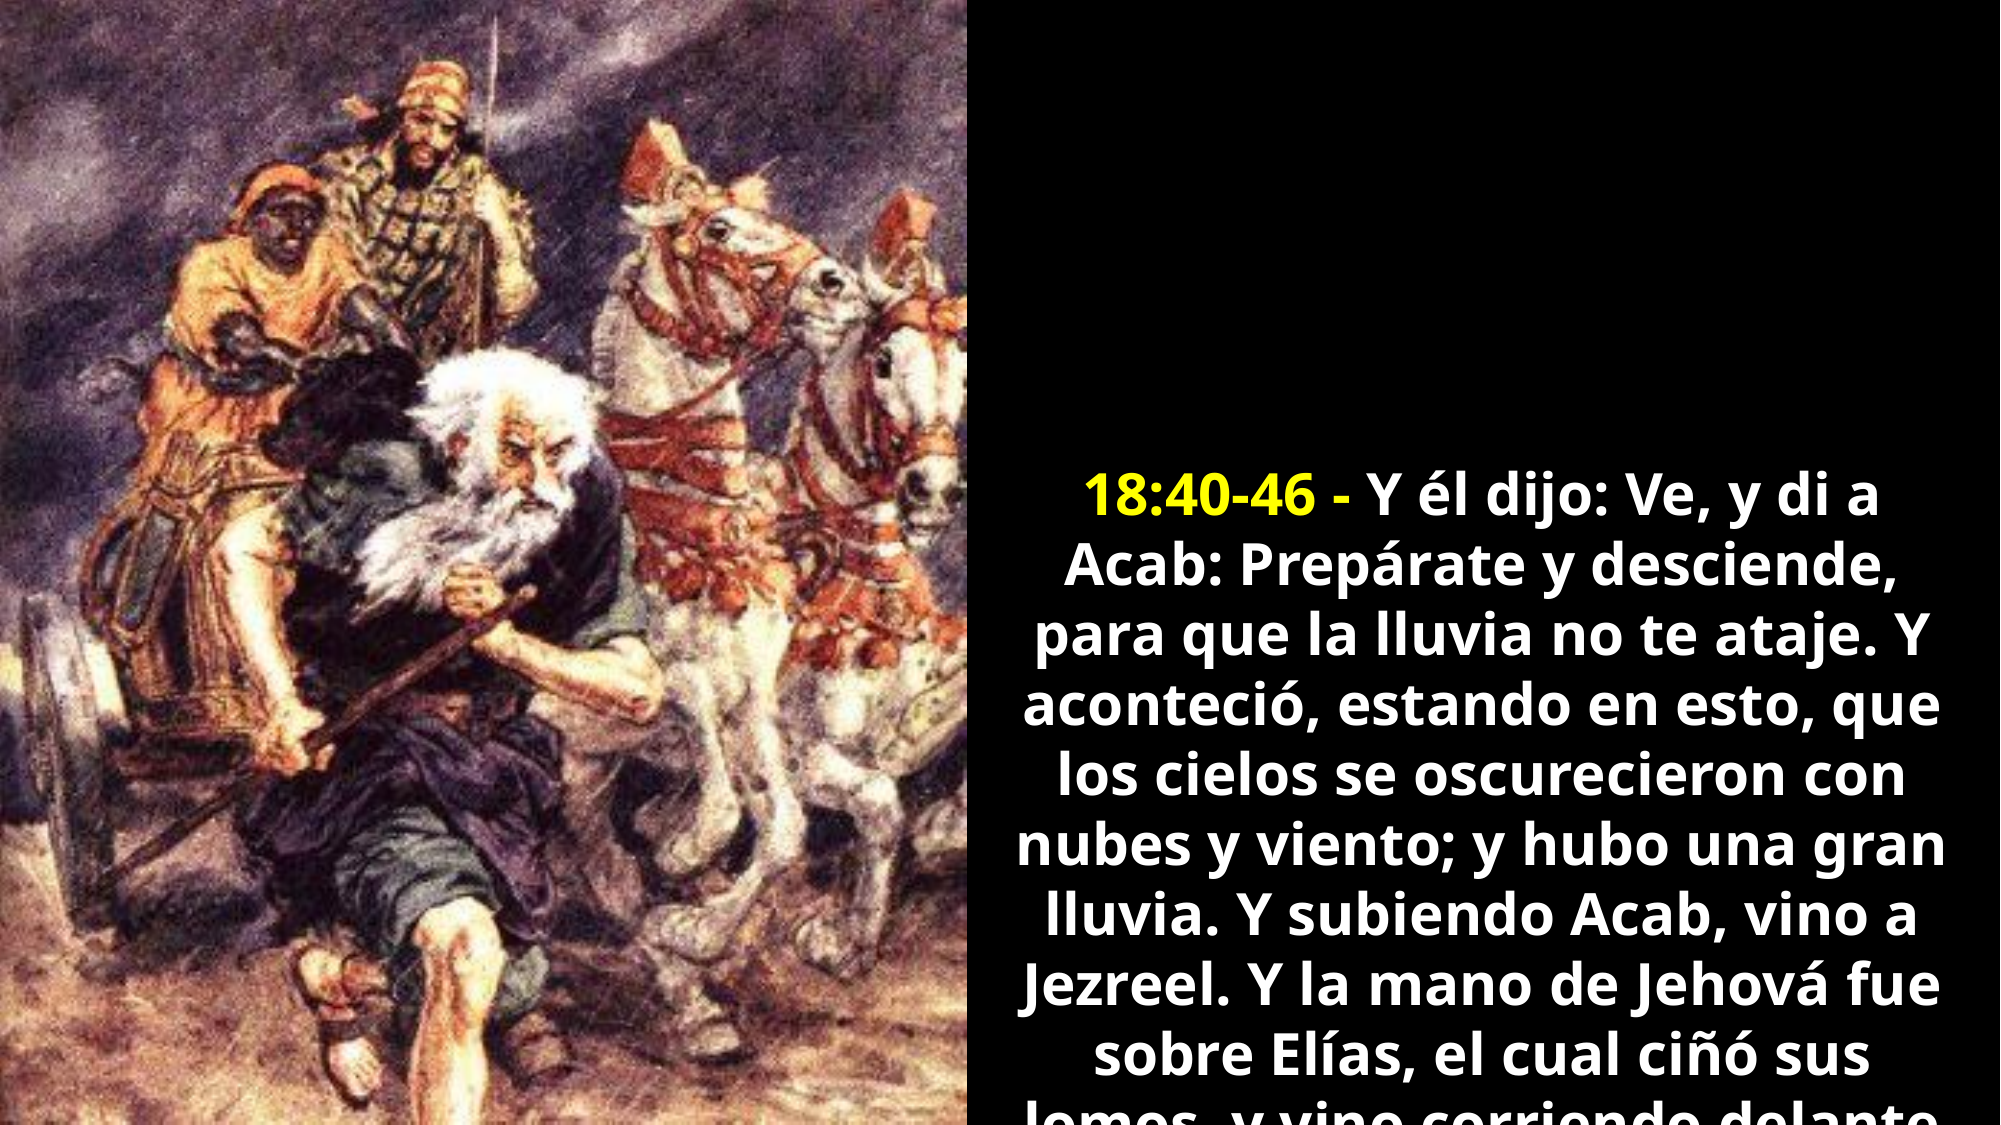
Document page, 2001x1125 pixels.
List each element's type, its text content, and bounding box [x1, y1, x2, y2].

picture [0, 0, 967, 1125]
text_box 18:40-46 - Y él dijo: Ve, y di a Acab: Prepárate y desciende, para que la lluvia no te ataje. Y aconteció, estando en esto, que los cielos se oscurecieron con nubes y viento; y hubo una gran lluvia. Y subiendo Acab, vino a Jezreel. Y la mano de Jehová fue sobre Elías, el cual ciñó sus lomos, y vino corriendo delante de Acab hasta llegar a Jezreel. [987, 450, 1977, 1125]
